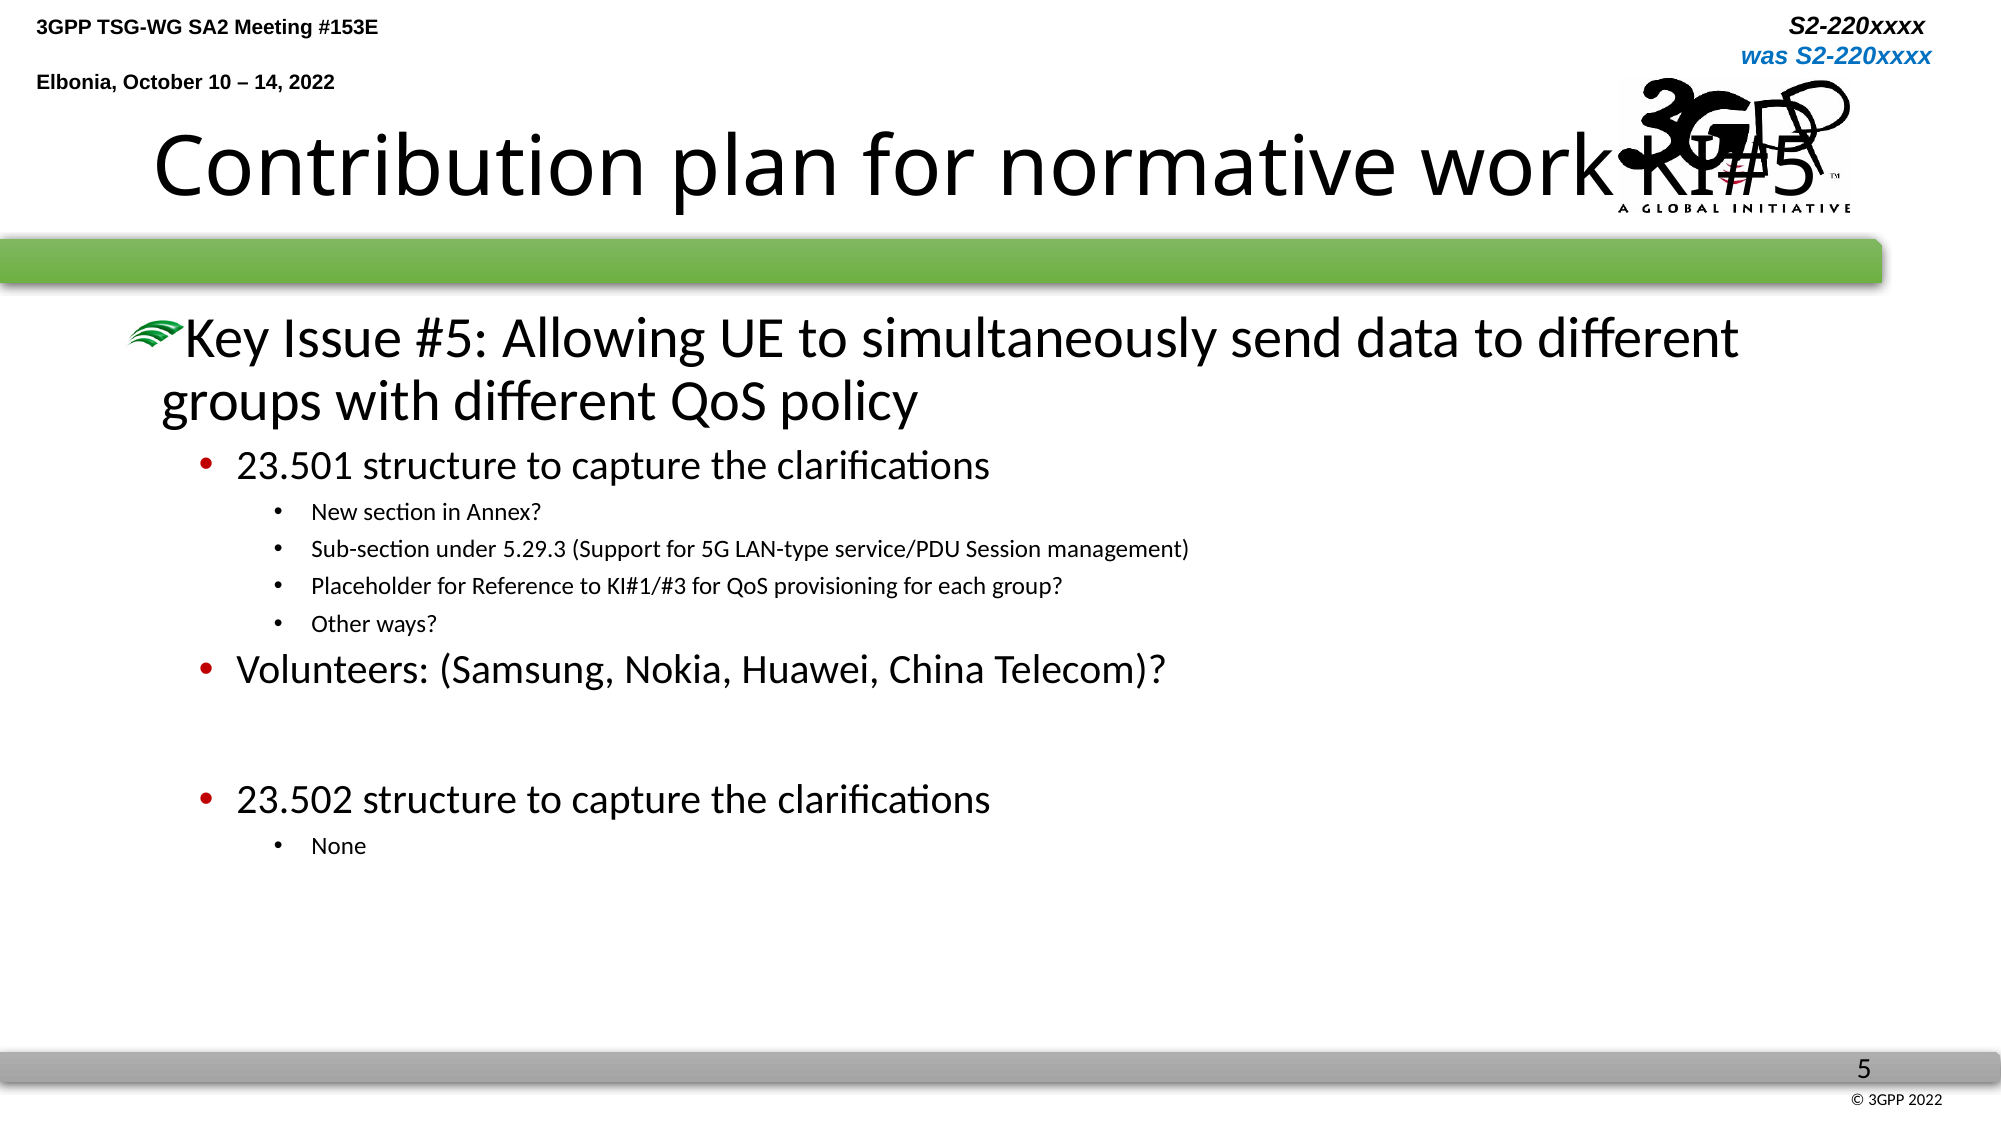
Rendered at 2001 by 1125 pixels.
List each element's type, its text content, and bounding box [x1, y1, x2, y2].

picture [123, 314, 186, 356]
list Key Issue #5: Allowing UE to simultaneously send data to different groups with different QoS policy 23.501 structure to capture the clarifications New section in Annex? Sub-section under 5.29.3 (Support for 5G LAN-type service/PDU Session management) Placeholder for Reference to KI#1/#3 for QoS provisioning for each group? Other ways? Volunteers: (Samsung, Nokia, Huawei, China Telecom)? 23.502 structure to capture the clarifications None [108, 299, 1863, 1014]
title Contribution plan for normative work KI#5 [137, 59, 1863, 278]
